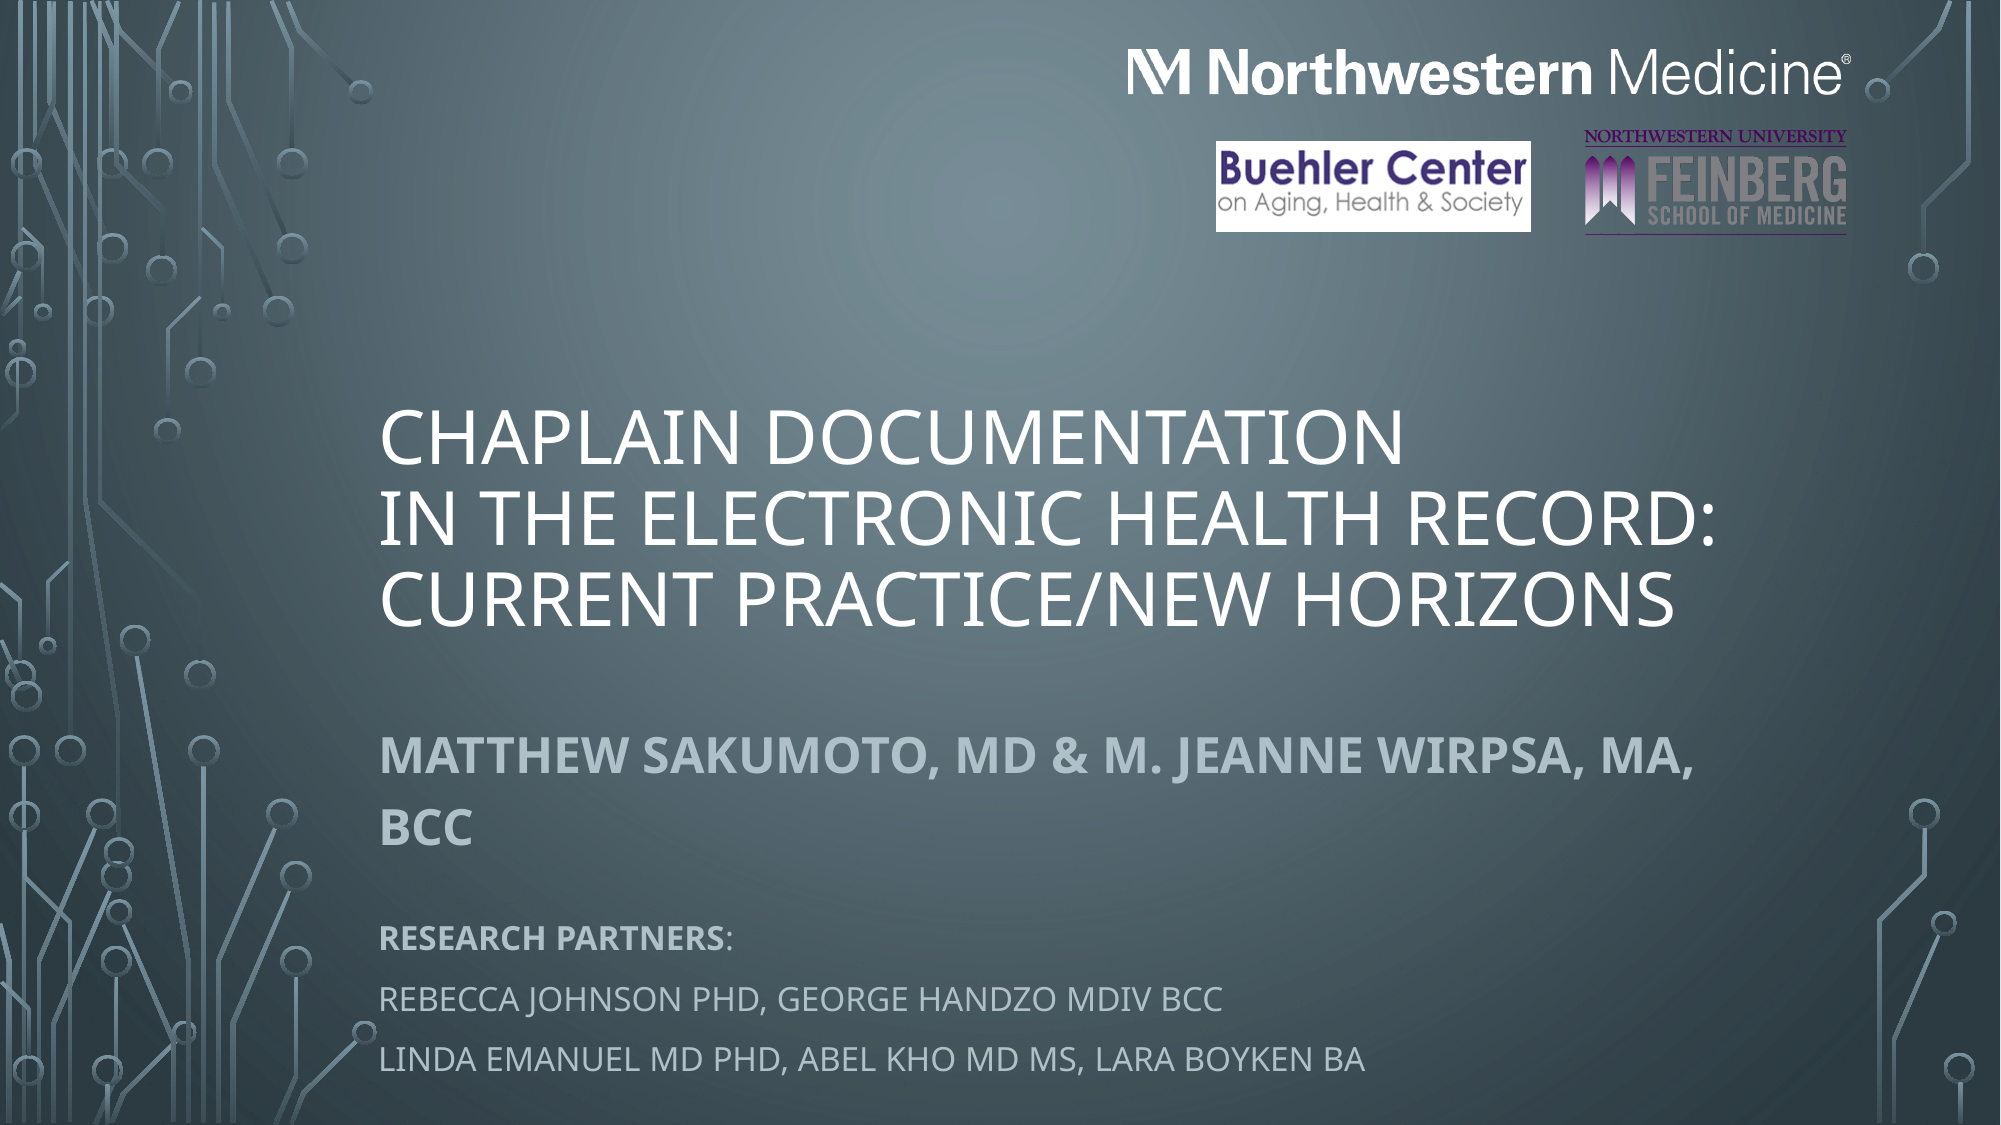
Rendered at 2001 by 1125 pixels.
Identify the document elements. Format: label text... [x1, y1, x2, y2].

subtitle Matthew Sakumoto, MD & M. Jeanne Wirpsa, MA, BCC Research Partners: Rebecca Johnson phd, George Handzo MDiv BCC Linda Emanuel MD PhD, Abel Kho MD MS, Lara Boyken BA [363, 703, 1806, 1125]
picture [1216, 141, 1531, 232]
picture [1564, 105, 1878, 263]
title Chaplain Documentation in the Electronic Health Record: Current Practice/New Horizons [363, 258, 1806, 651]
picture [1128, 49, 1851, 95]
